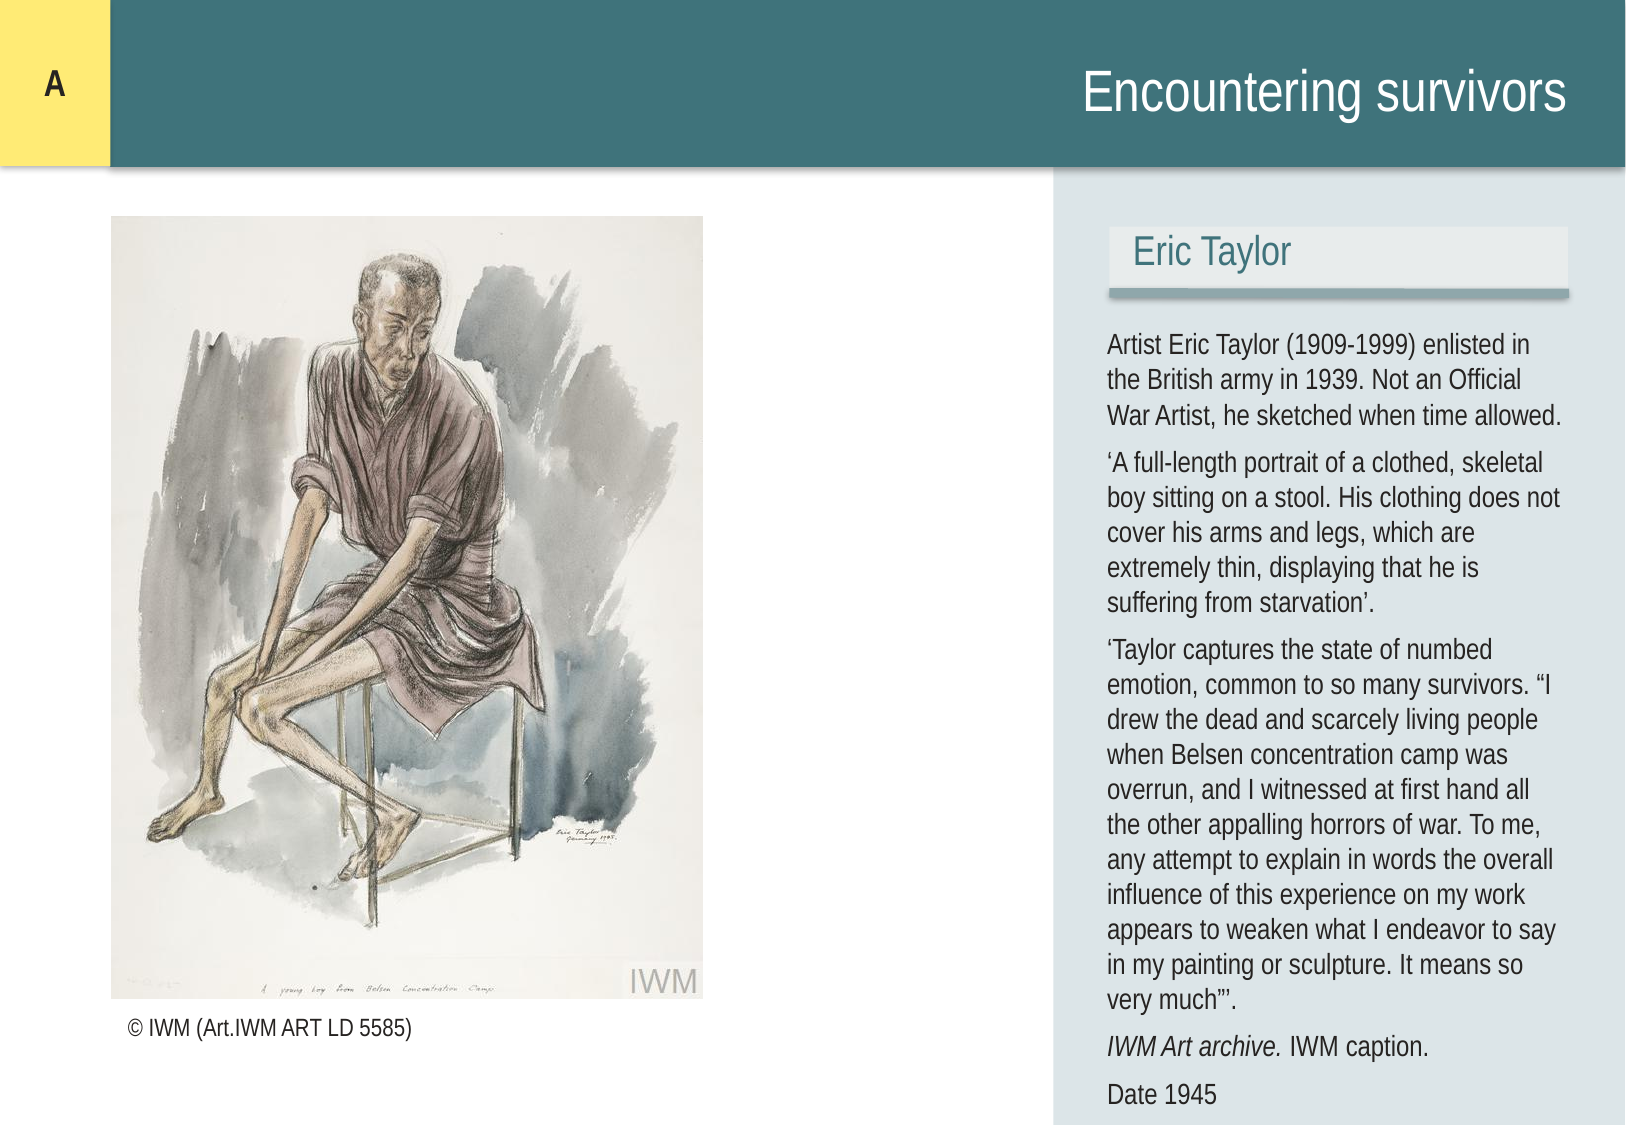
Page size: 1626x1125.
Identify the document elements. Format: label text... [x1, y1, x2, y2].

text_box Artist Eric Taylor (1909-1999) enlisted in the British army in 1939. Not an Official War Artist, he sketched when time allowed. ‘A full-length portrait of a clothed, skeletal boy sitting on a stool. His clothing does not cover his arms and legs, which are extremely thin, displaying that he is suffering from starvation’. ‘Taylor captures the state of numbed emotion, common to so many survivors. “I drew the dead and scarcely living people when Belsen concentration camp was overrun, and I witnessed at first hand all the other appalling horrors of war. To me, any attempt to explain in words the overall influence of this experience on my work appears to weaken what I endeavor to say in my painting or sculpture. It means so very much”’. IWM Art archive. IWM caption. Date 1945 [1107, 318, 1570, 1118]
picture [111, 216, 703, 1000]
text_box A [0, 51, 112, 112]
text_box © IWM (Art.IWM ART LD 5585) [113, 1007, 428, 1050]
title Encountering survivors [139, 52, 1568, 166]
text_box Eric Taylor [1109, 226, 1568, 287]
